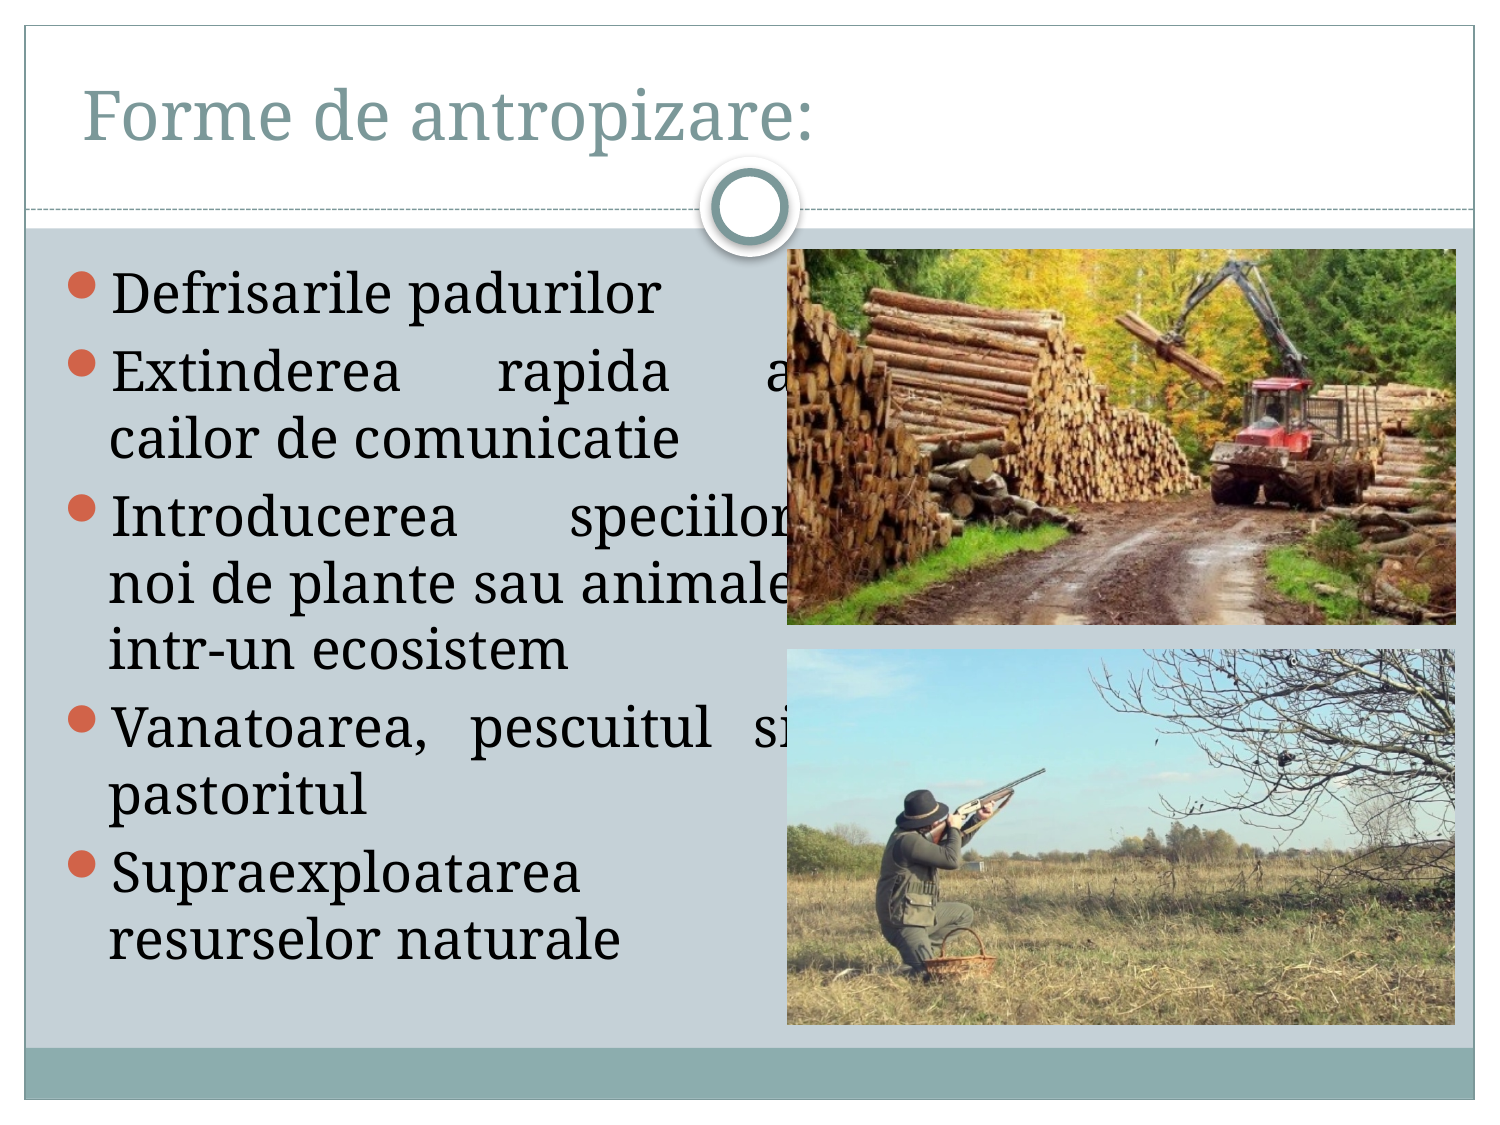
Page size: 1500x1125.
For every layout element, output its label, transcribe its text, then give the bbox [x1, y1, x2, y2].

picture [787, 249, 1456, 626]
title Forme de antropizare: [49, 37, 850, 162]
list Defrisarile padurilor Extinderea rapida a cailor de comunicatie Introducerea speciilor noi de plante sau animale intr-un ecosistem Vanatoarea, pescuitul si pastoritul Supraexploatarea resurselor naturale [49, 250, 813, 1001]
picture [787, 649, 1455, 1026]
